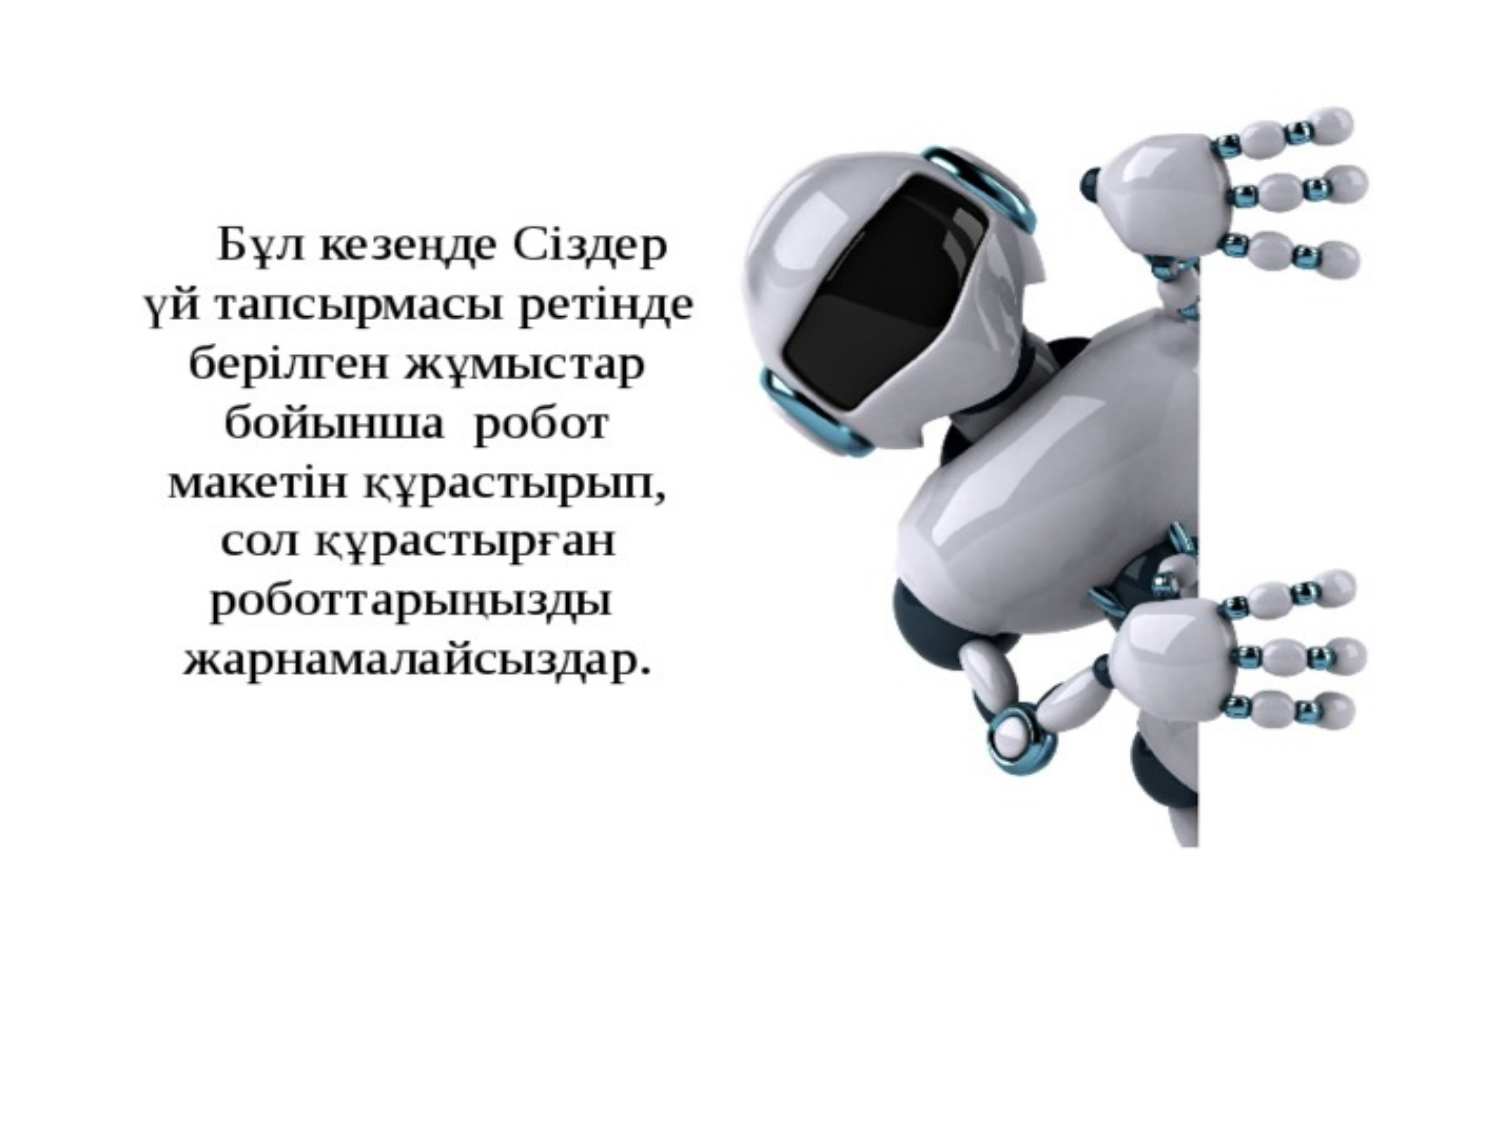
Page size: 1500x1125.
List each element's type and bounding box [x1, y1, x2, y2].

picture [58, 93, 1407, 985]
